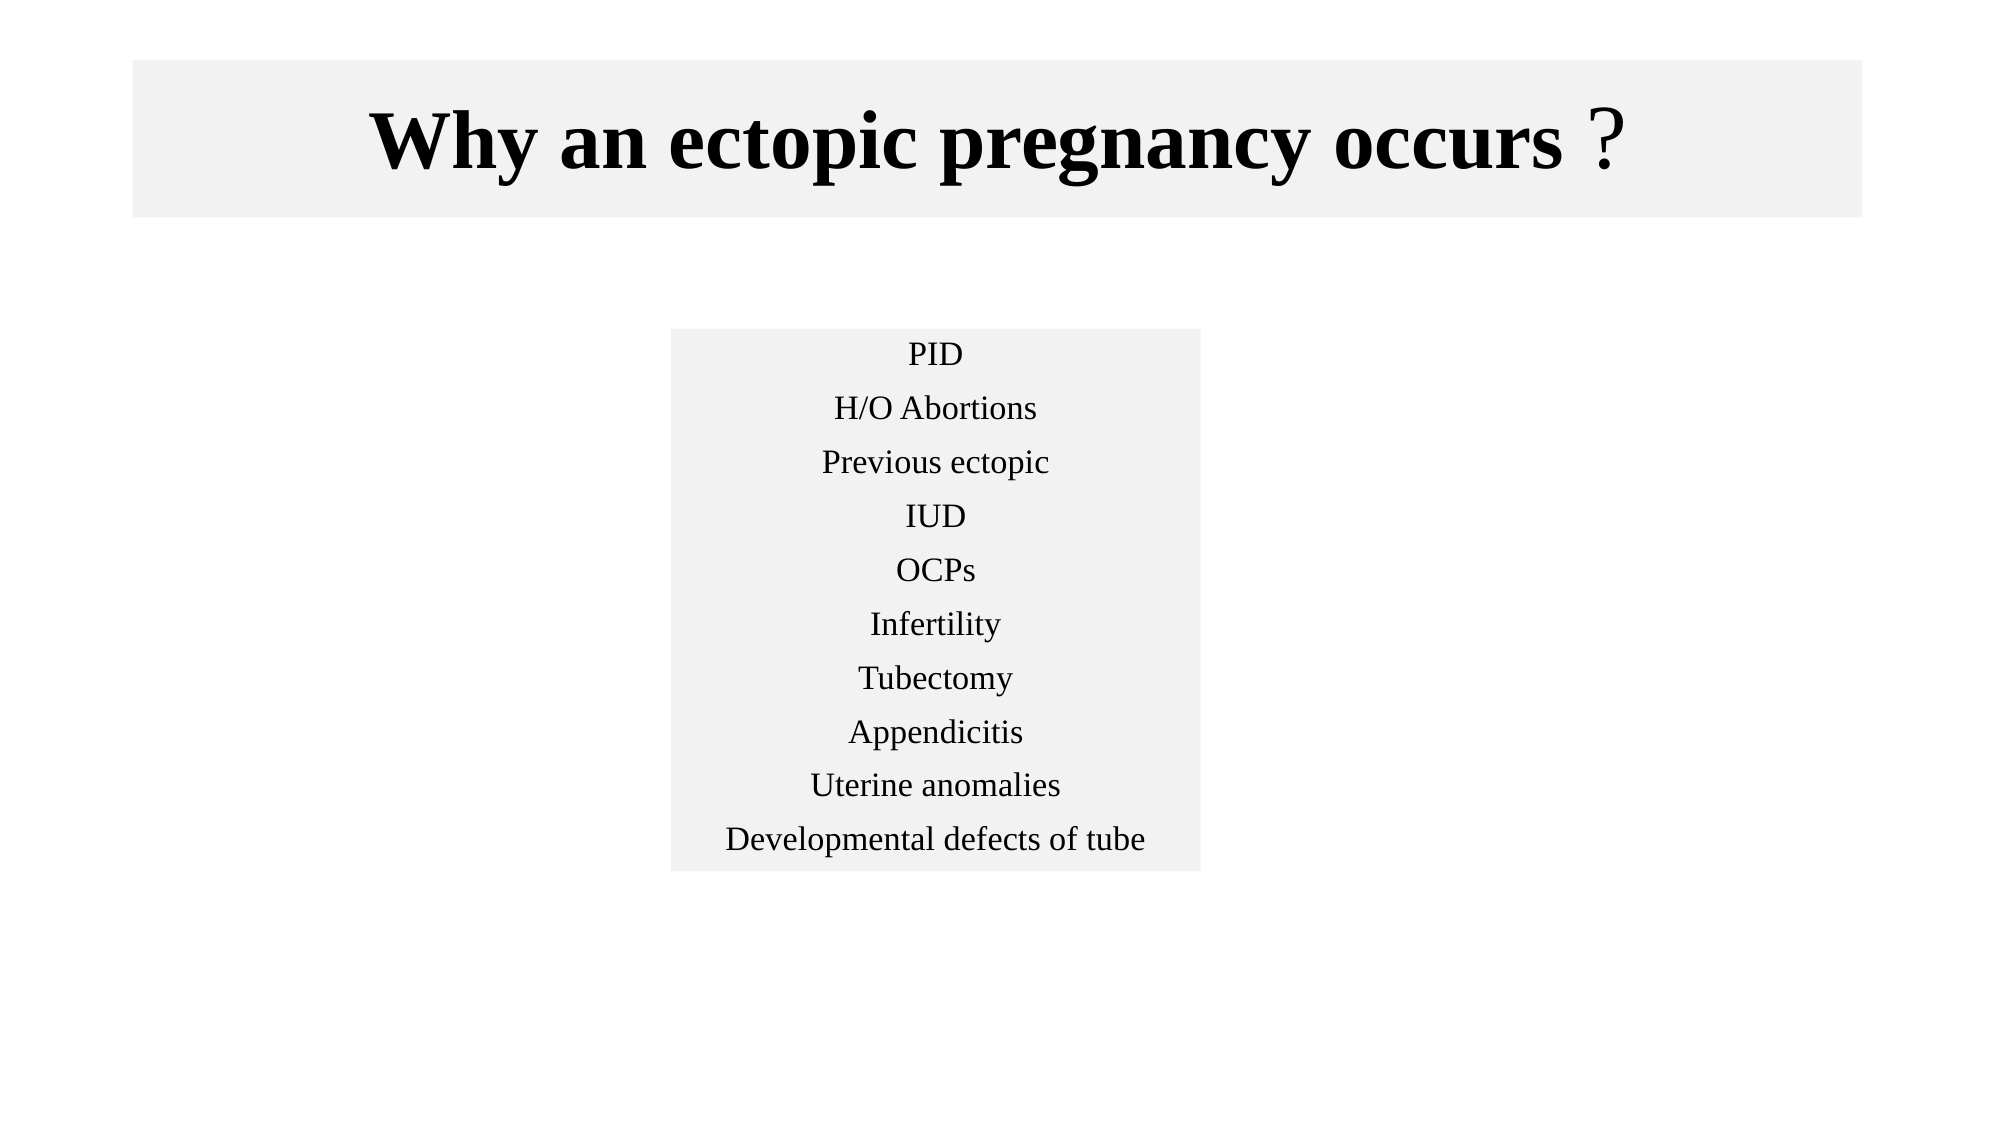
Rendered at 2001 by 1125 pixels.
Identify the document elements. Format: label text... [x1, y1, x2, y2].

list PID H/O Abortions Previous ectopic IUD OCPs Infertility Tubectomy Appendicitis Uterine anomalies Developmental defects of tube [671, 328, 1201, 872]
title Why an ectopic pregnancy occurs ? [132, 59, 1863, 218]
